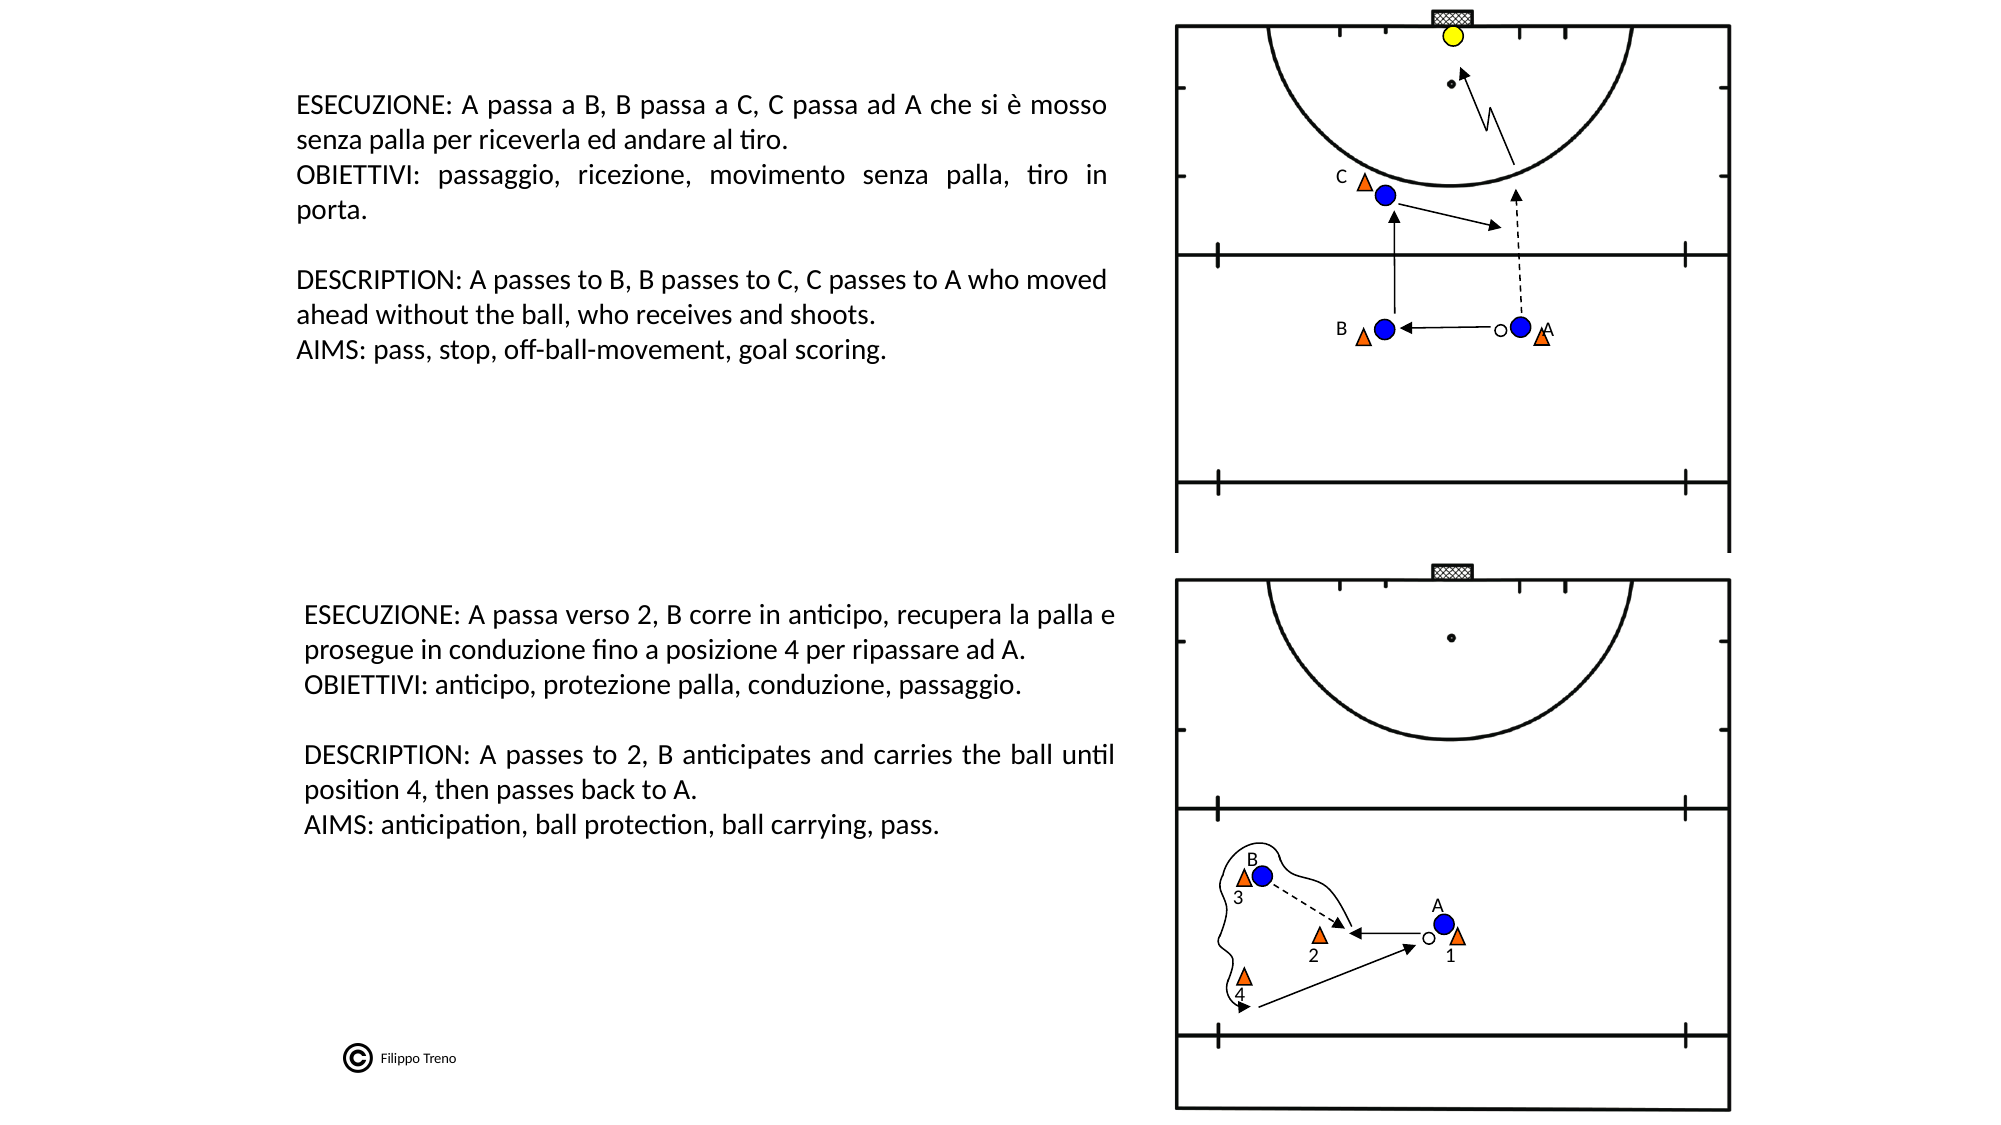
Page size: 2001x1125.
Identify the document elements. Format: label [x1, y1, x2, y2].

text_box [288, 78, 1116, 373]
text_box [296, 587, 1124, 848]
picture [1157, 0, 1750, 1125]
text_box [343, 1041, 466, 1075]
